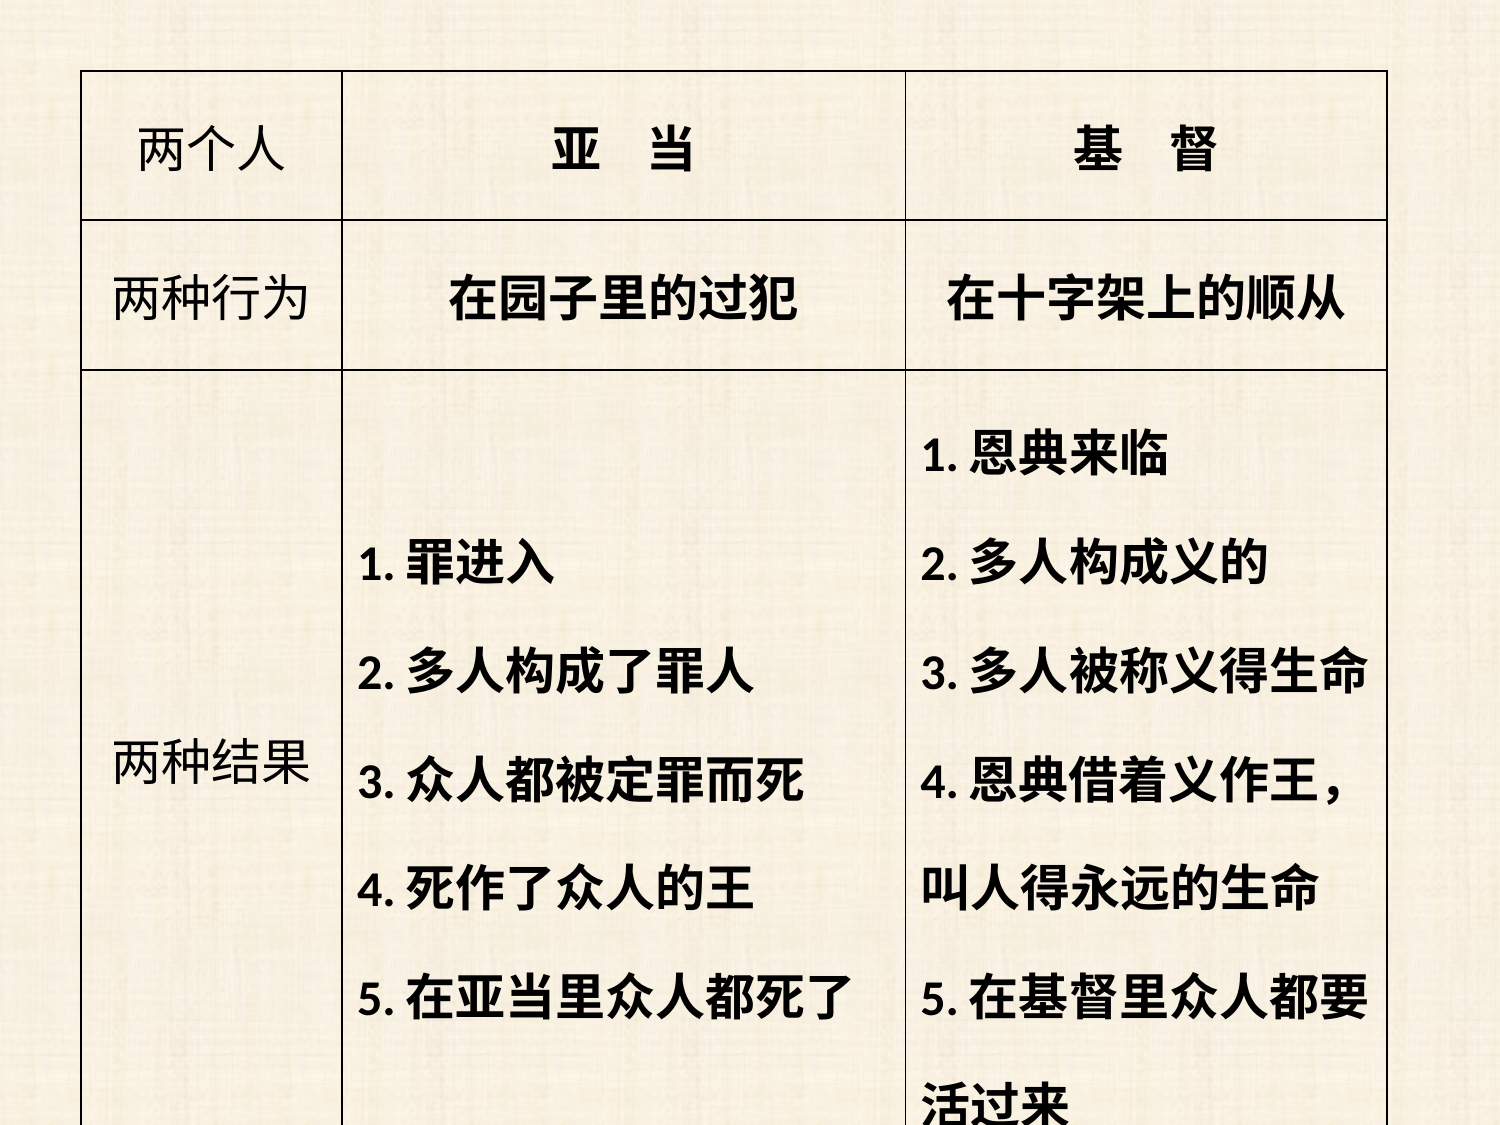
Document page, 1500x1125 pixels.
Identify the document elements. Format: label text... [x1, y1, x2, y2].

table_header 两个人 [82, 72, 341, 219]
table_cell 两种行为 [82, 221, 341, 369]
table_cell 1.罪进入 2.多人构成了罪人 3.众人都被定罪而死 4.死作了众人的王 5.在亚当里众人都死了 [343, 371, 905, 1125]
table_header 基 督 [906, 72, 1386, 219]
table_header 亚 当 [343, 72, 905, 219]
table_cell 两种结果 [82, 371, 341, 1125]
table_cell 1.恩典来临 2.多人构成义的 3.多人被称义得生命 4.恩典借着义作王，叫人得永远的生命 5.在基督里众人都要活过来 [906, 371, 1386, 1125]
table_cell 在十字架上的顺从 [906, 221, 1386, 369]
table_cell 在园子里的过犯 [343, 221, 905, 369]
